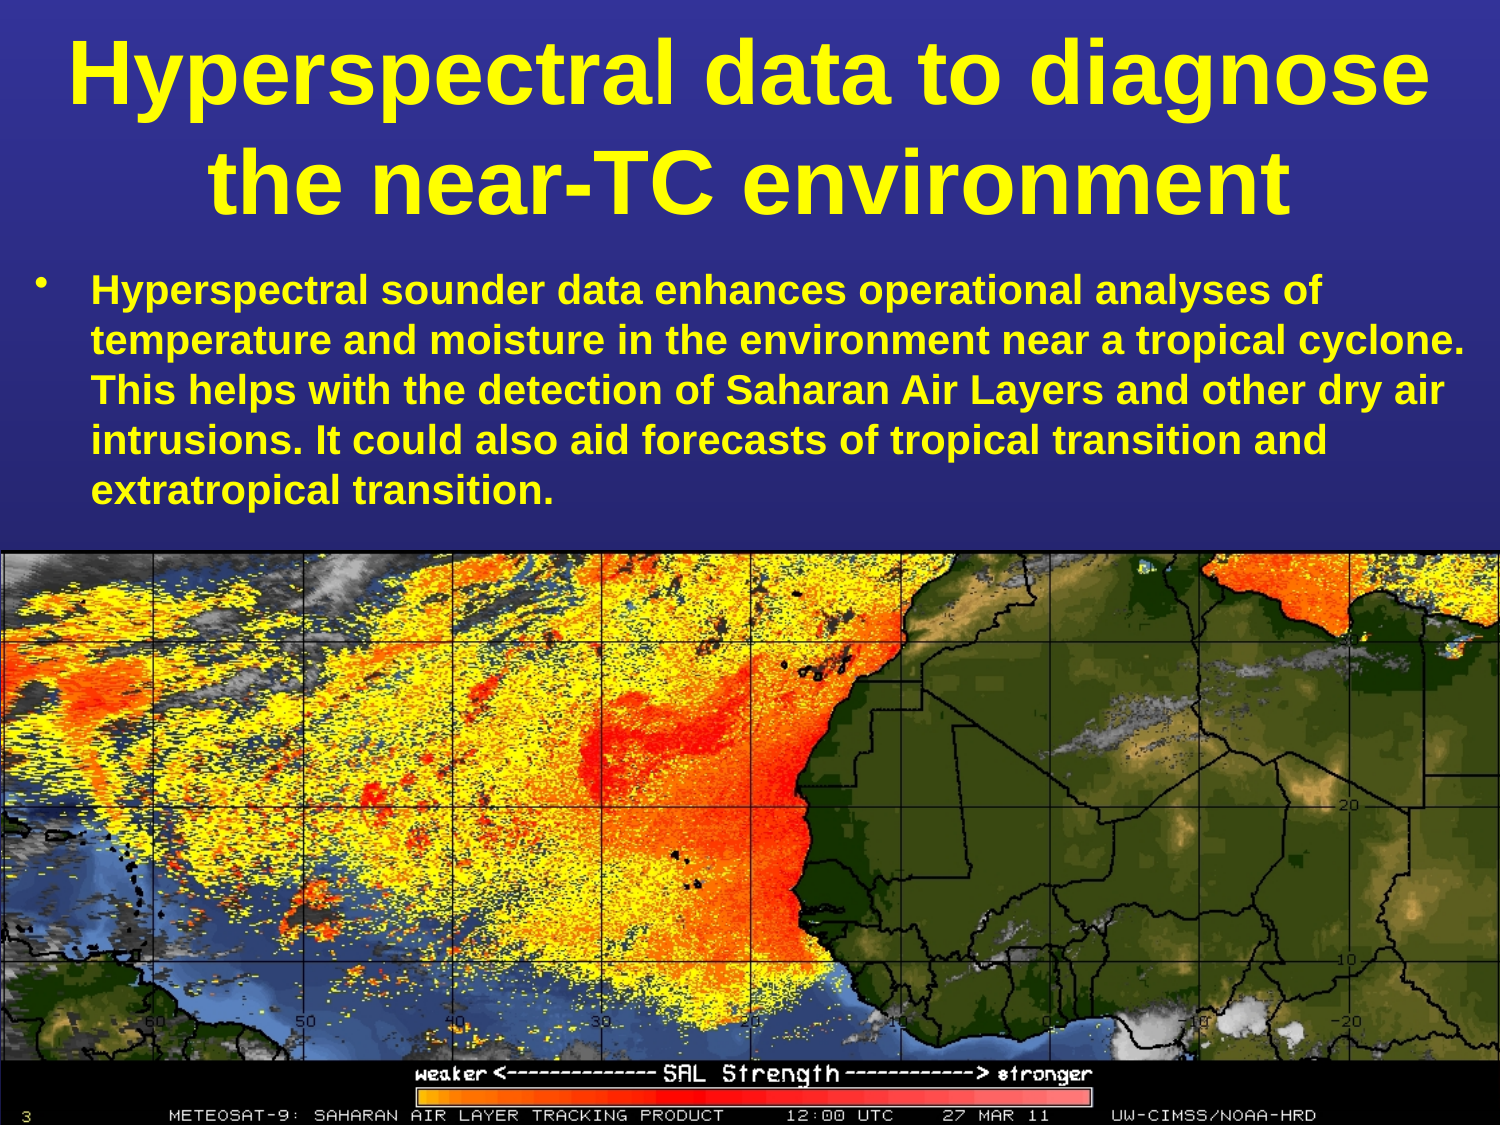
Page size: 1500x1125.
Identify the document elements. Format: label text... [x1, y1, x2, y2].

text_box Hyperspectral sounder data enhances operational analyses of temperature and moisture in the environment near a tropical cyclone. This helps with the detection of Saharan Air Layers and other dry air intrusions. It could also aid forecasts of tropical transition and extratropical transition. [12, 224, 1488, 549]
picture [1, 550, 1500, 1125]
title Hyperspectral data to diagnose the near-TC environment [0, 12, 1500, 233]
